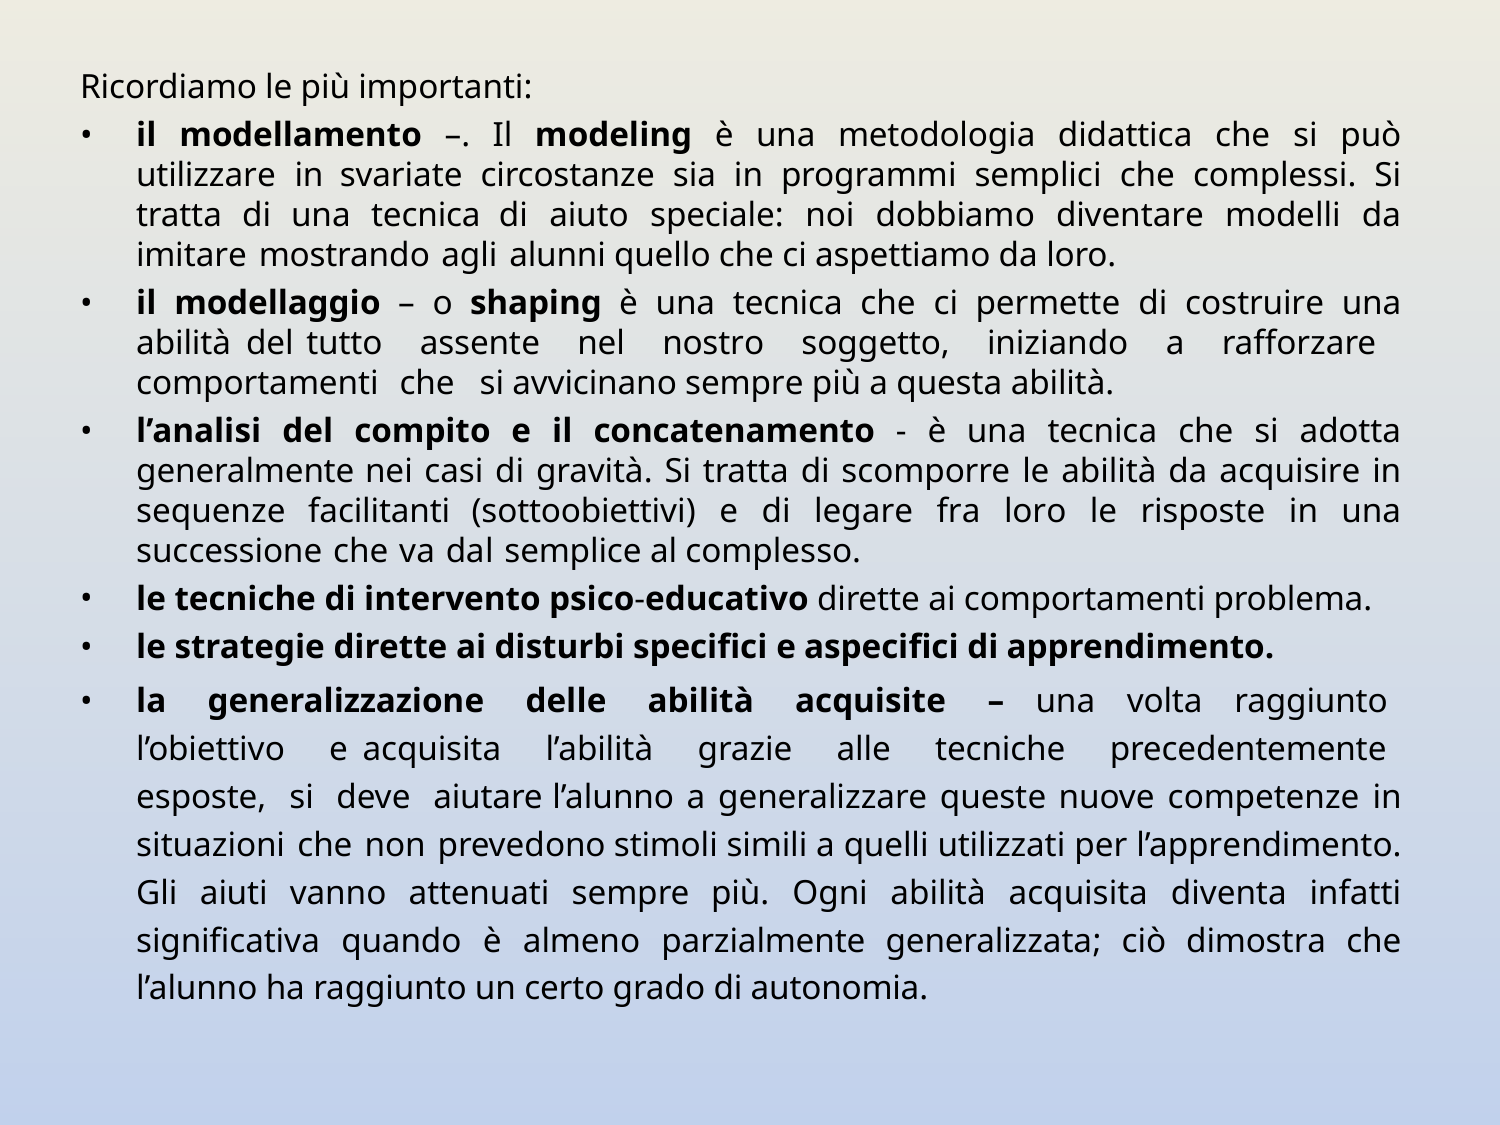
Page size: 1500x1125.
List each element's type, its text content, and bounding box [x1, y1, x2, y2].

text_box Ricordiamo le più importanti: il modellamento –. Il modeling è una metodologia didattica che si può utilizzare in svariate circostanze sia in programmi semplici che complessi. Si tratta di una tecnica di aiuto speciale: noi dobbiamo diventare modelli da imitare mostrando agli alunni quello che ci aspettiamo da loro. il modellaggio – o shaping è una tecnica che ci permette di costruire una abilità del tutto assente nel nostro soggetto, iniziando a rafforzare comportamenti che si avvicinano sempre più a questa abilità. l’analisi del compito e il concatenamento - è una tecnica che si adotta generalmente nei casi di gravità. Si tratta di scomporre le abilità da acquisire in sequenze facilitanti (sottoobiettivi) e di legare fra loro le risposte in una successione che va dal semplice al complesso. le tecniche di intervento psico-educativo dirette ai comportamenti problema. le strategie dirette ai disturbi specifici e aspecifici di apprendimento. la generalizzazione delle abilità acquisite – una volta raggiunto l’obiettivo e acquisita l’abilità grazie alle tecniche precedentemente esposte, si deve aiutare l’alunno a generalizzare queste nuove competenze in situazioni che non prevedono stimoli simili a quelli utilizzati per l’apprendimento. Gli aiuti vanno attenuati sempre più. Ogni abilità acquisita diventa infatti significativa quando è almeno parzialmente generalizzata; ciò dimostra che l’alunno ha raggiunto un certo grado di autonomia. [77, 65, 1403, 1007]
